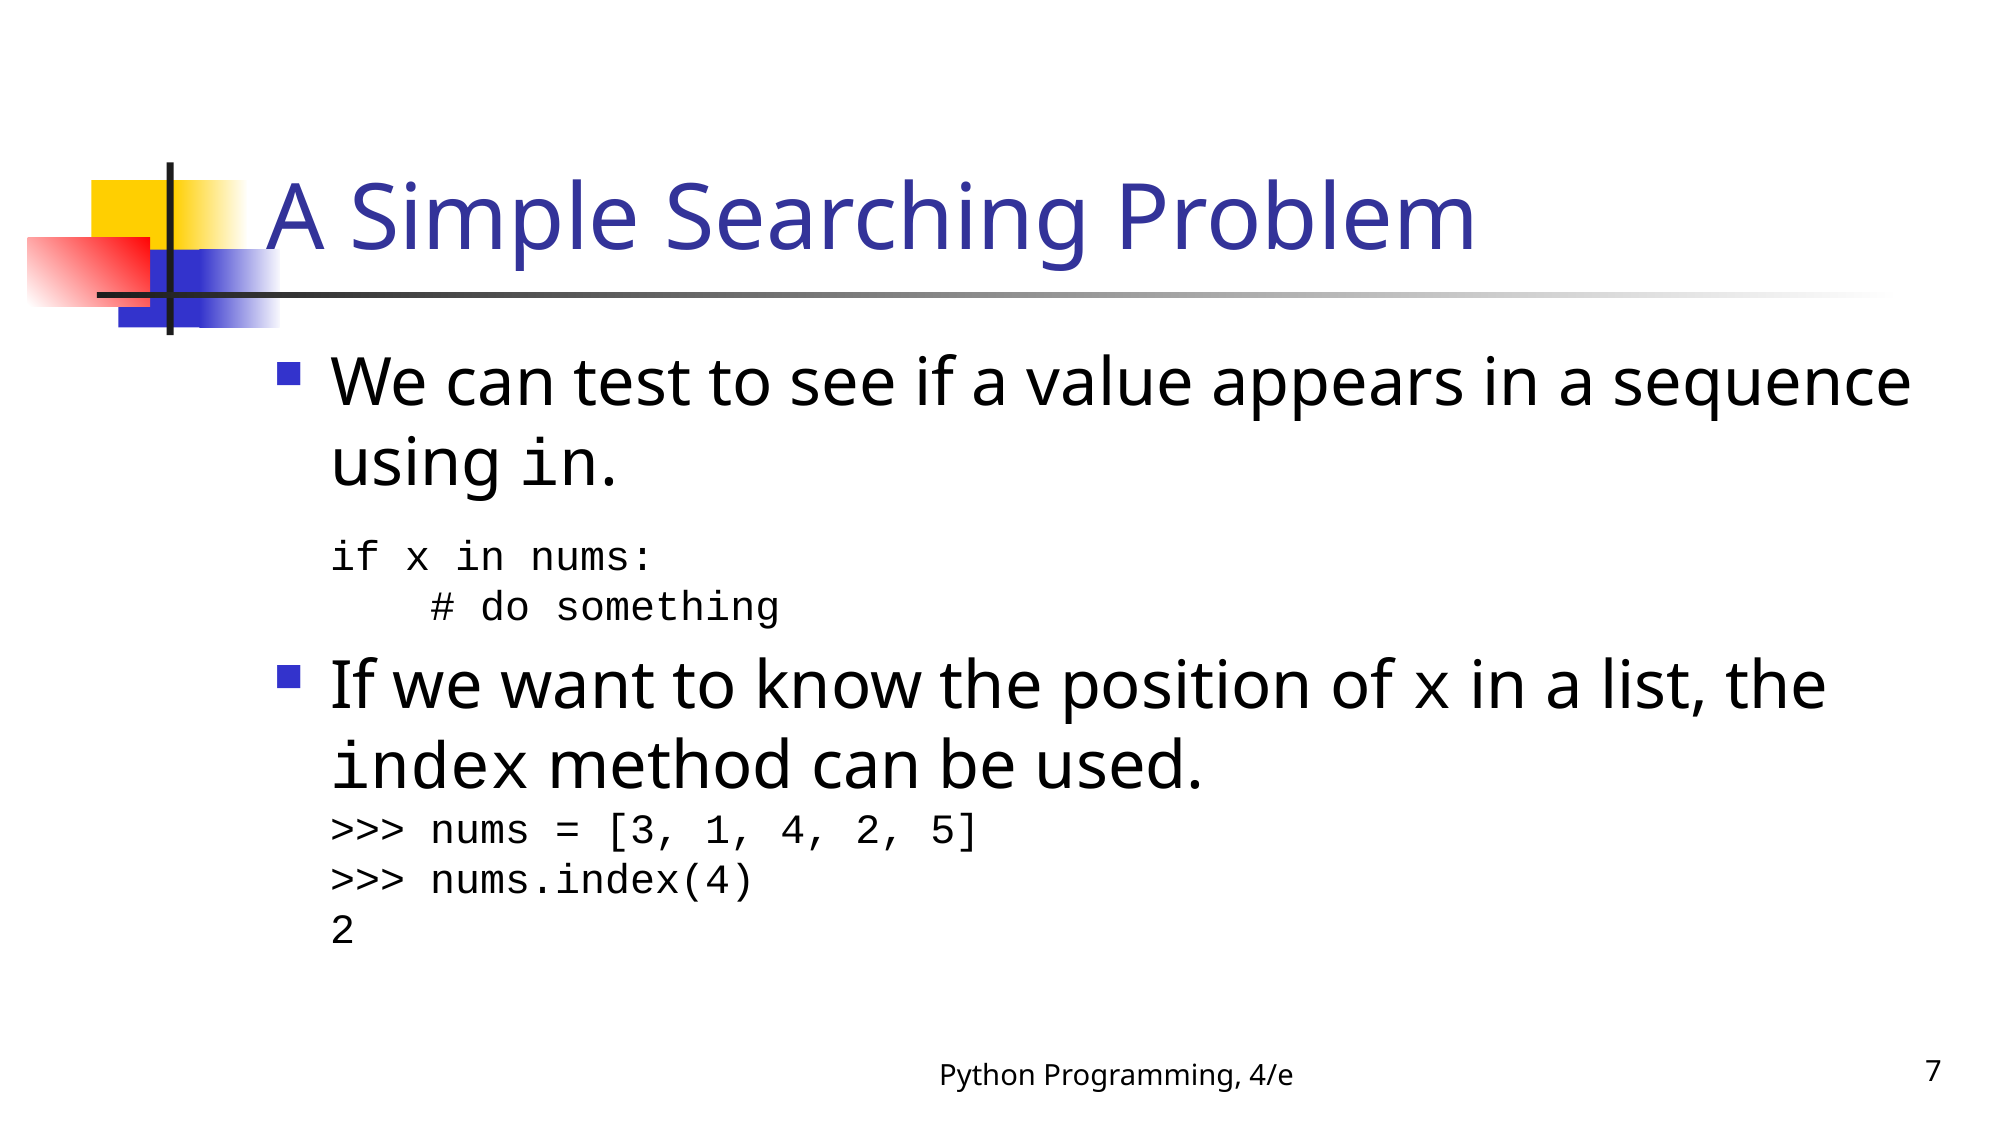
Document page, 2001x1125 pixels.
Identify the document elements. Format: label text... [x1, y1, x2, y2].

list We can test to see if a value appears in a sequence using in. if x in nums: # do something If we want to know the position of x in a list, the index method can be used. >>> nums = [3, 1, 4, 2, 5] >>> nums.index(4) 2 [258, 331, 1959, 1006]
slide_number 7 [1540, 1023, 1958, 1100]
footer Python Programming, 4/e [799, 1023, 1434, 1100]
title A Simple Searching Problem [251, 35, 1957, 275]
